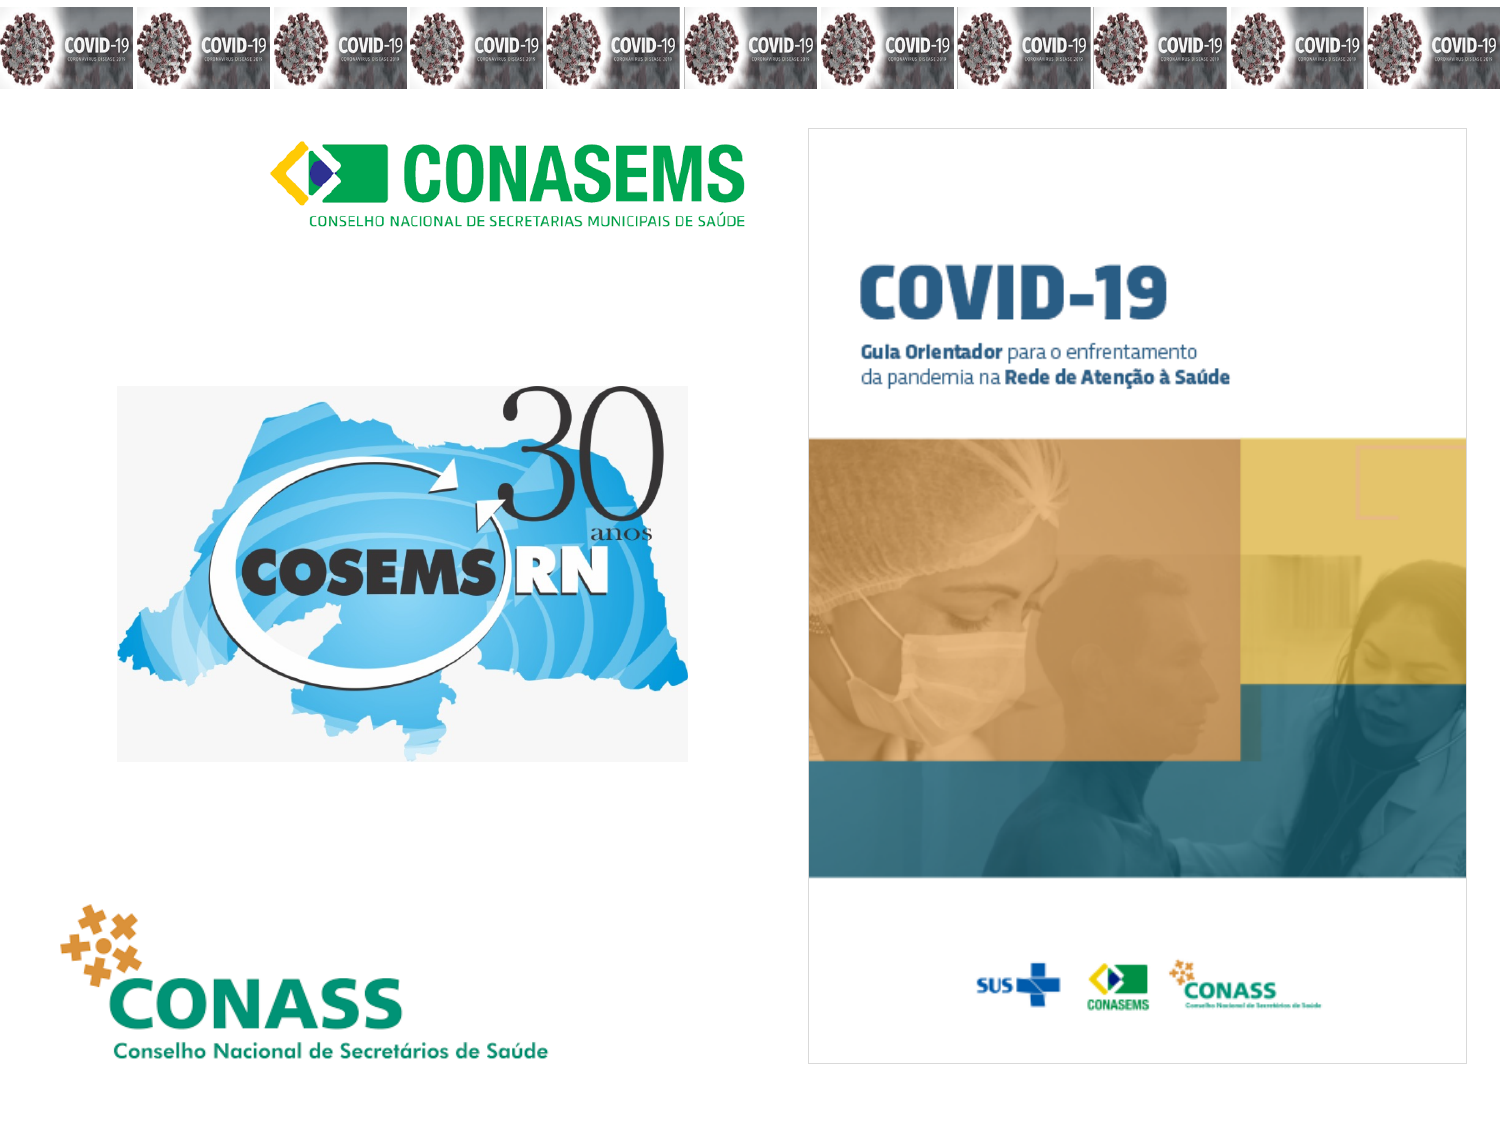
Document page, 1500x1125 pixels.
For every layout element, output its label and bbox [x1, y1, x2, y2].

picture [116, 386, 688, 762]
picture [808, 128, 1468, 1064]
picture [269, 140, 745, 227]
picture [58, 902, 551, 1061]
picture [0, 7, 1500, 90]
